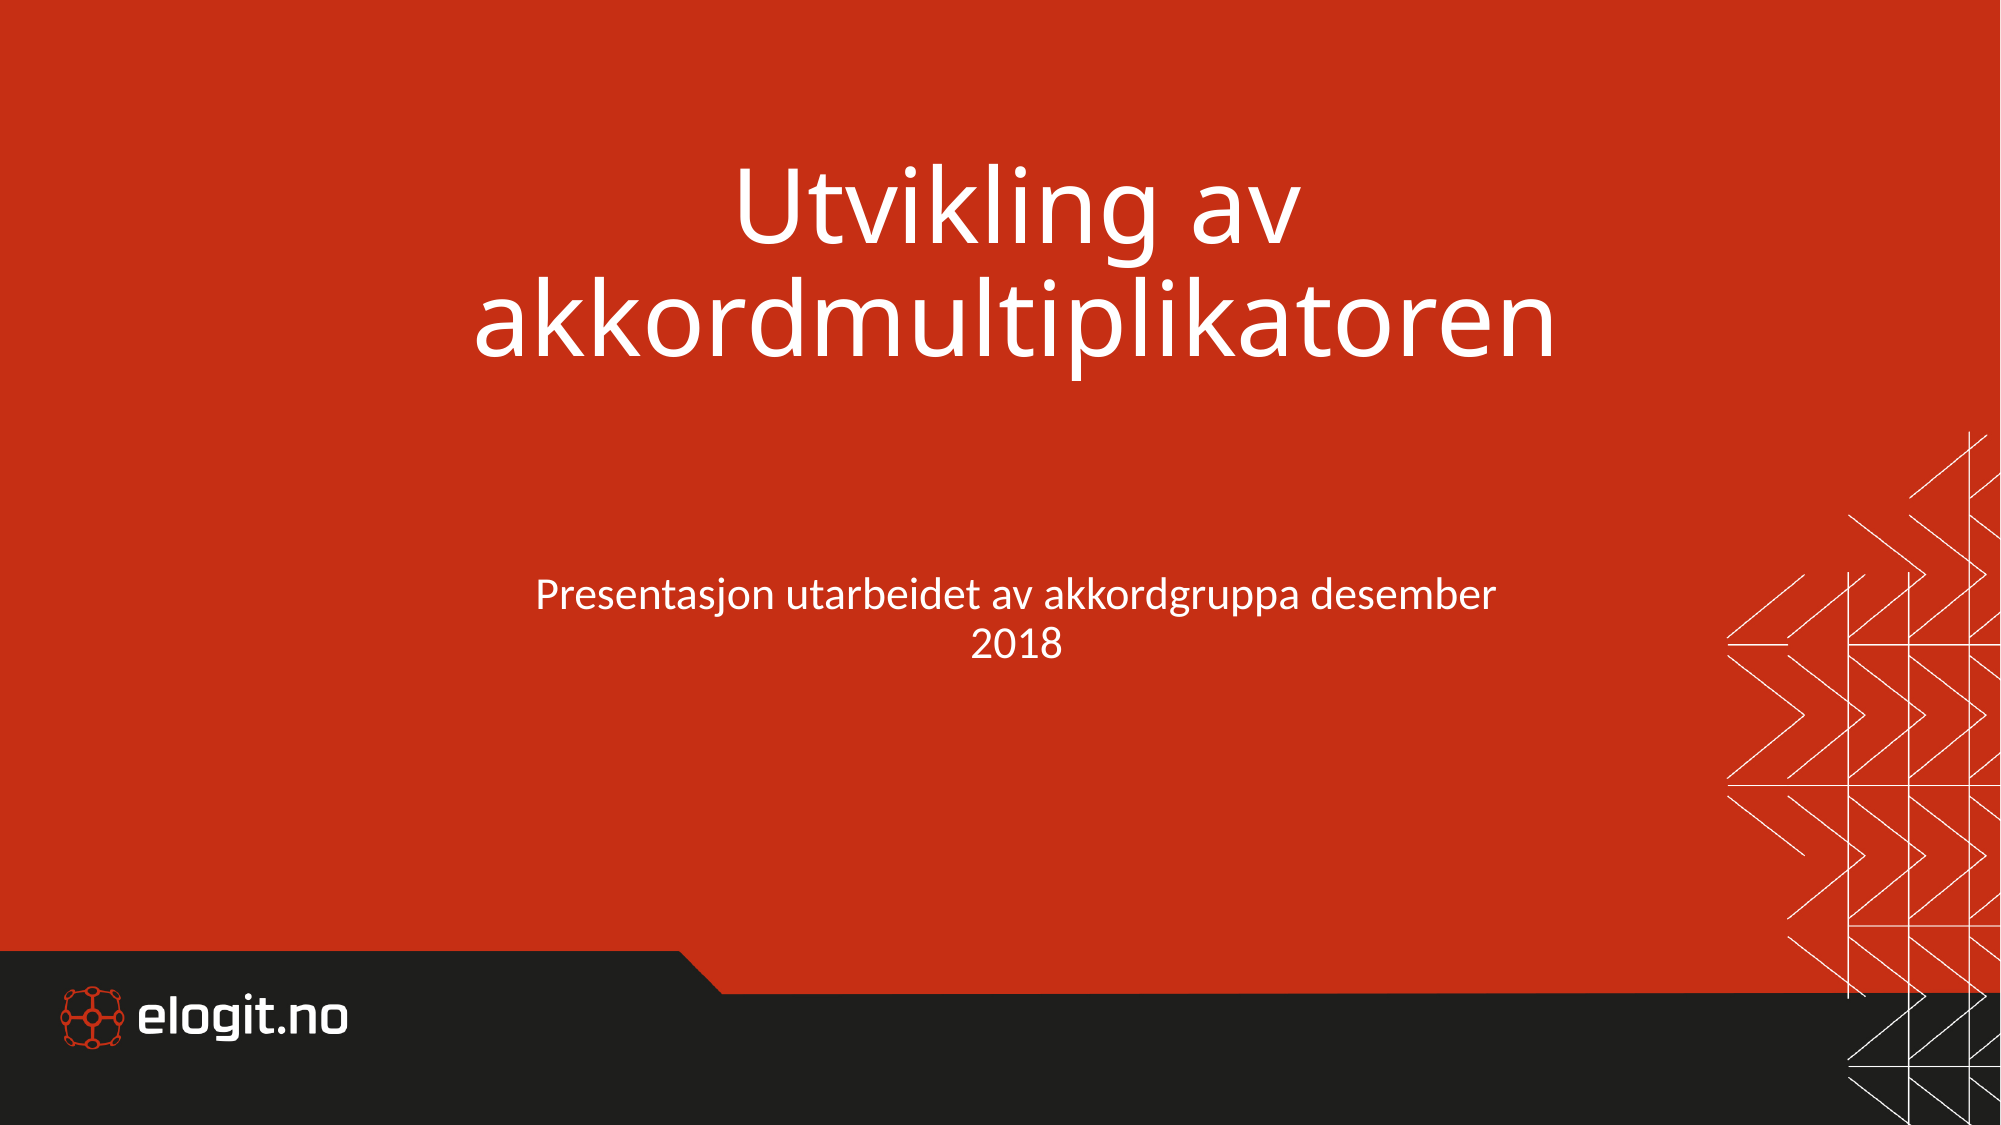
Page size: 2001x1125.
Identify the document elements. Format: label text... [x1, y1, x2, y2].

title Utvikling av akkordmultiplikatoren [379, 145, 1655, 387]
picture [0, 0, 2001, 1125]
subtitle Presentasjon utarbeidet av akkordgruppa desember 2018 [491, 562, 1542, 850]
